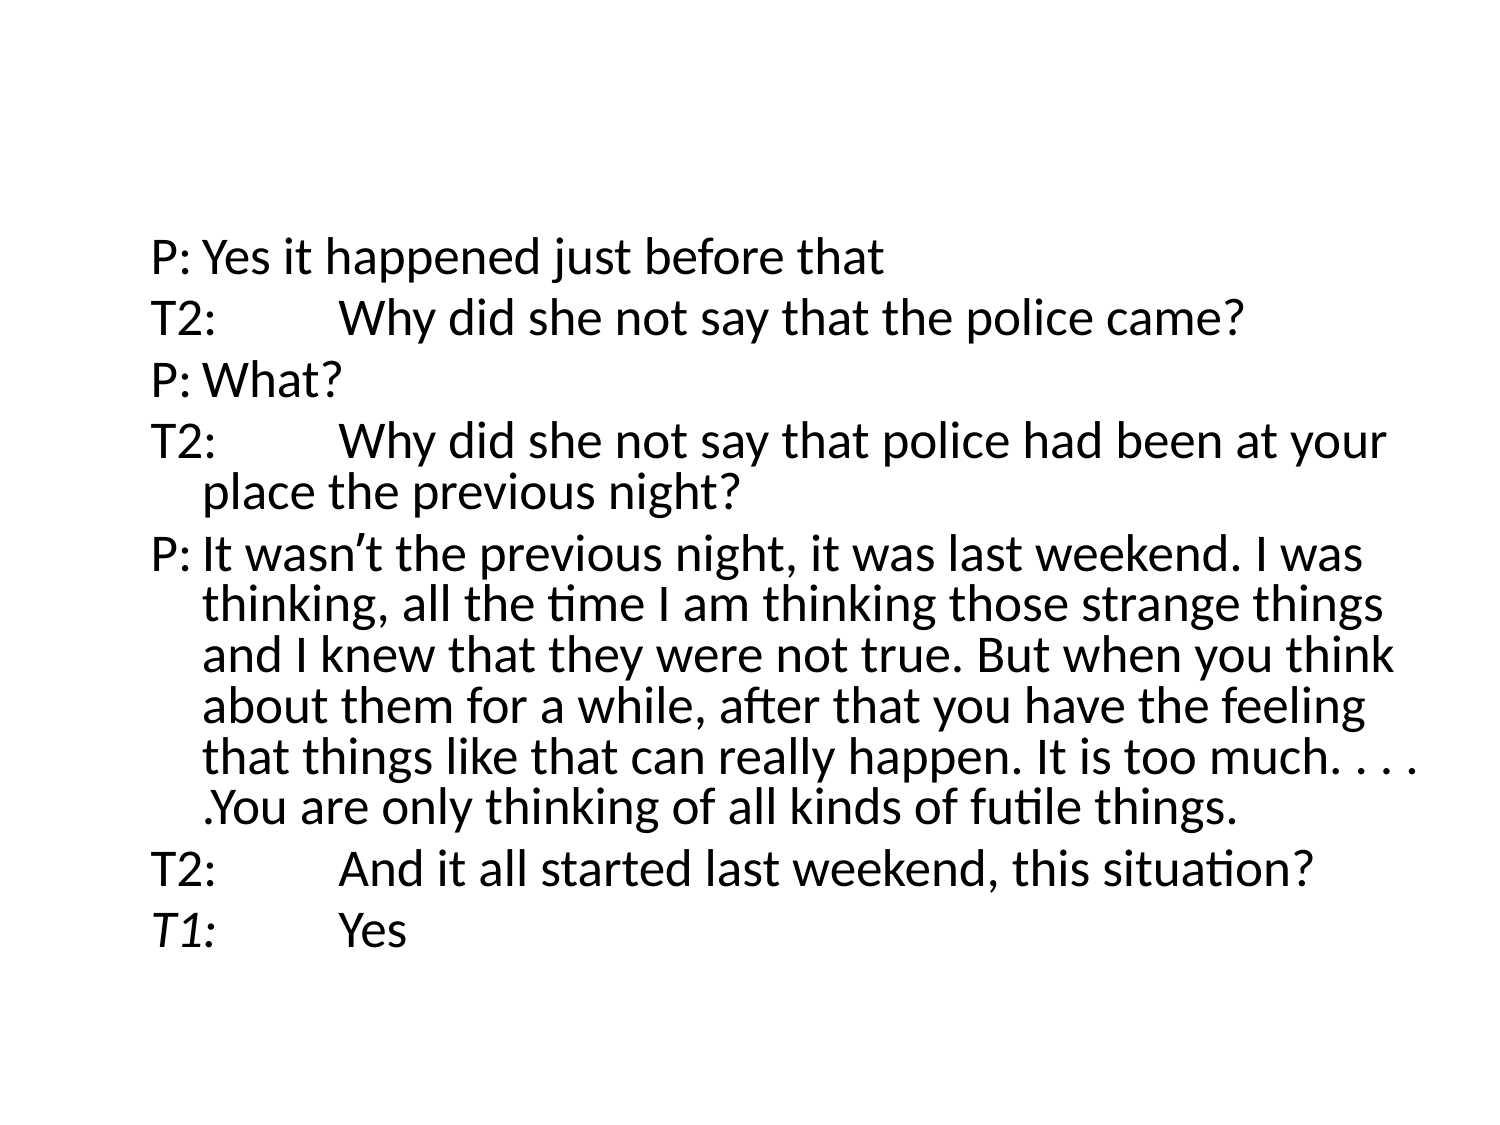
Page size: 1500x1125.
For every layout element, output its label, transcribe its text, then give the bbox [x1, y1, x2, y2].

list P: Yes it happened just before that T2: Why did she not say that the police came? P: What? T2: Why did she not say that police had been at your place the previous night? P: It wasn’t the previous night, it was last weekend. I was thinking, all the time I am thinking those strange things and I knew that they were not true. But when you think about them for a while, after that you have the feeling that things like that can really happen. It is too much. . . . .You are only thinking of all kinds of futile things. T2: And it all started last weekend, this situation? T1: Yes [135, 172, 1437, 1024]
